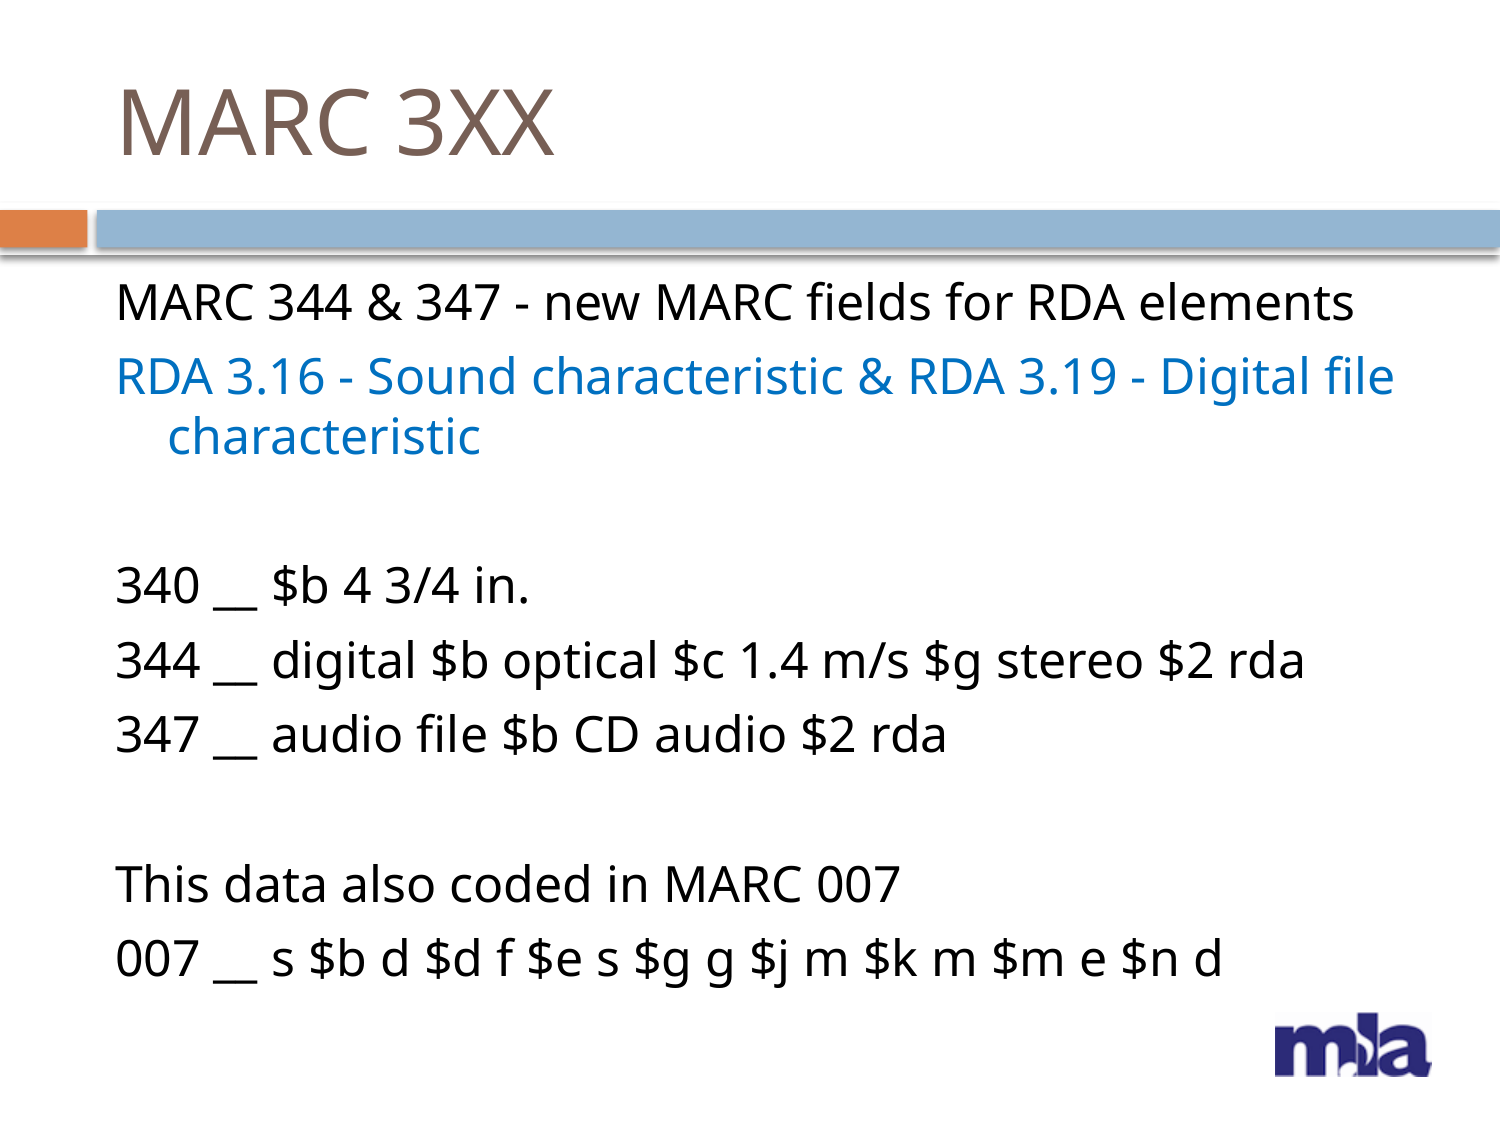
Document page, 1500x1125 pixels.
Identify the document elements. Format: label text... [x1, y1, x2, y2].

picture [1275, 1012, 1432, 1077]
title MARC 3XX [100, 37, 1438, 200]
list MARC 344 & 347 - new MARC fields for RDA elements RDA 3.16 - Sound characteristic & RDA 3.19 - Digital file characteristic 340 __ $b 4 3/4 in. 344 __ digital $b optical $c 1.4 m/s $g stereo $2 rda 347 __ audio file $b CD audio $2 rda This data also coded in MARC 007 007 __ s $b d $d f $e s $g g $j m $k m $m e $n d [100, 262, 1438, 1000]
